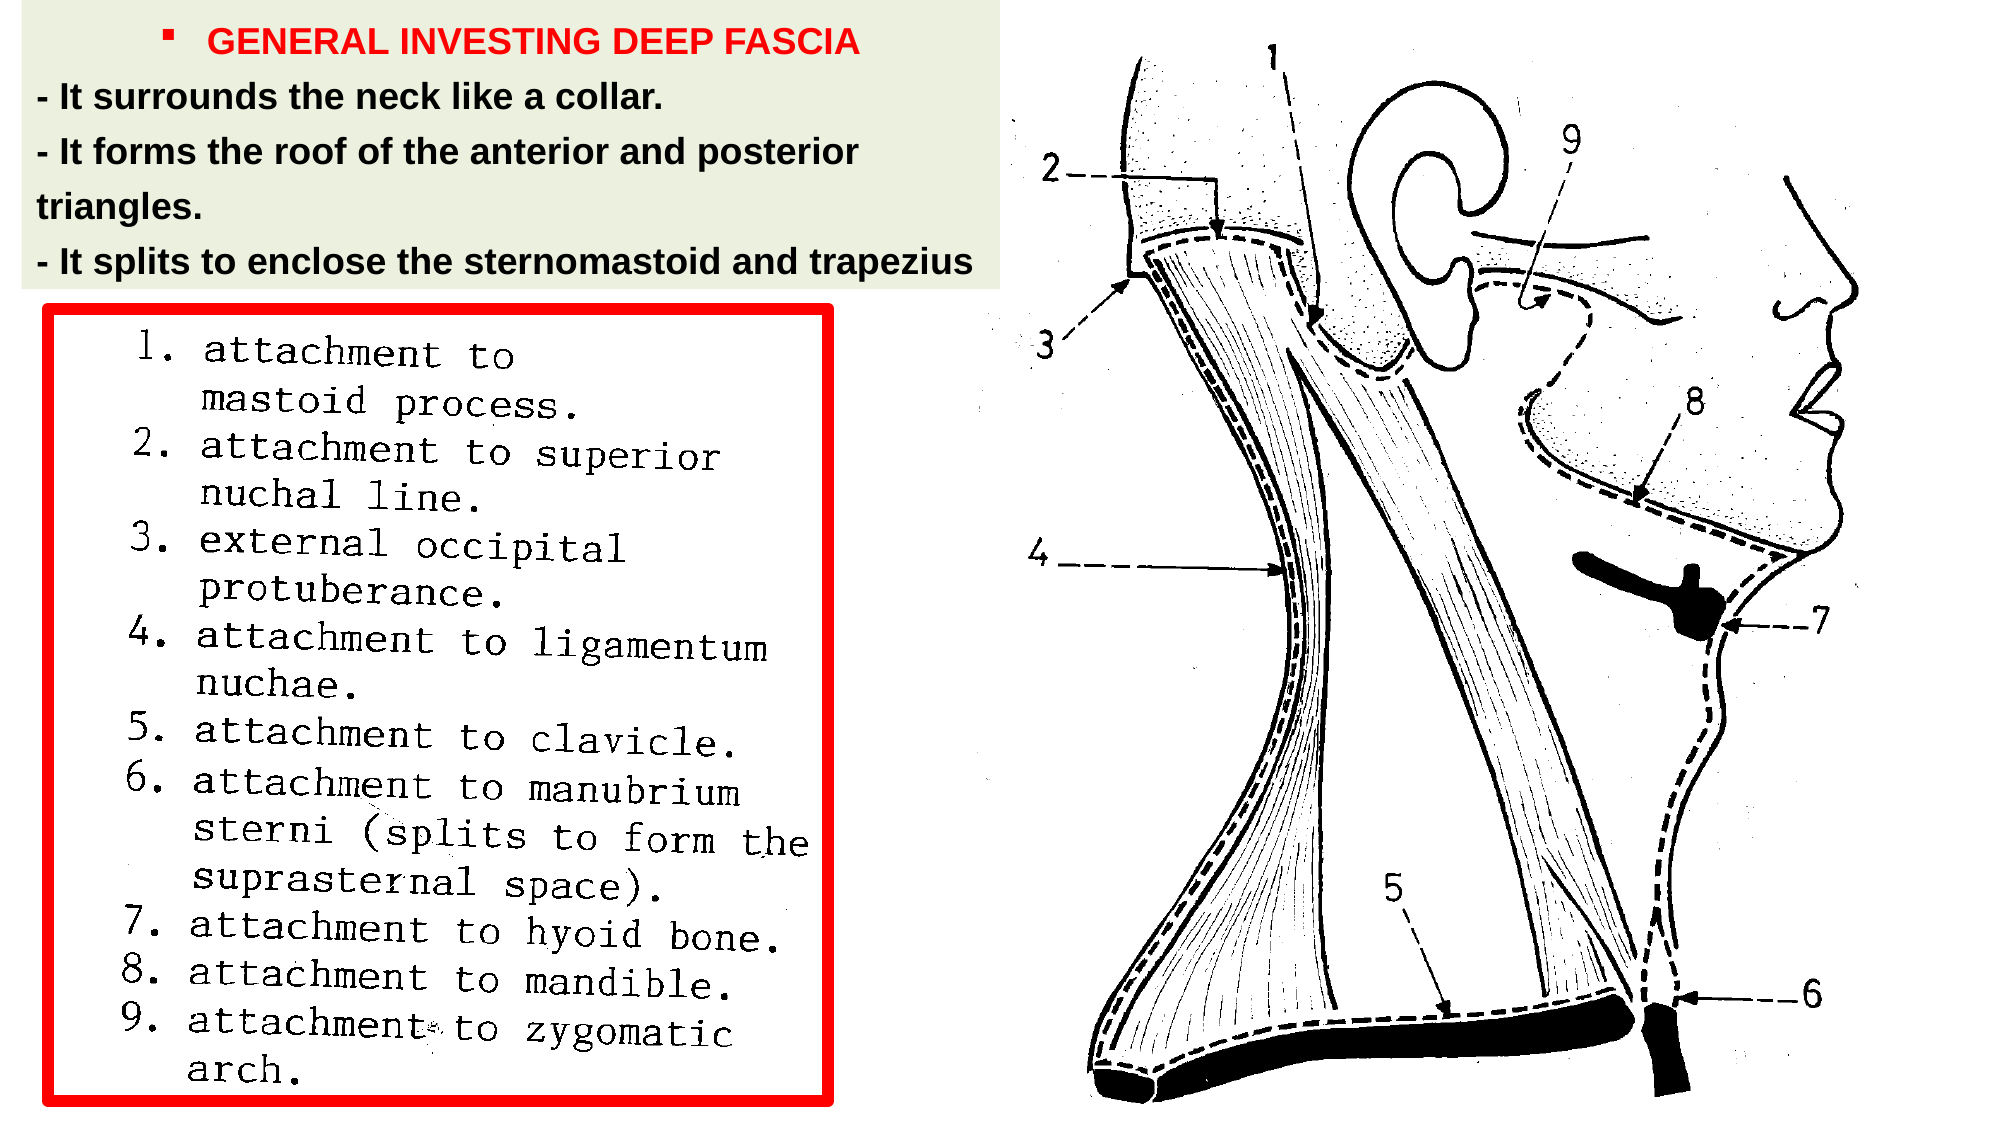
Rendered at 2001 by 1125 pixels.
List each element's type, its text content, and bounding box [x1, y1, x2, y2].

picture [951, 14, 1871, 1125]
picture [54, 314, 822, 1095]
text_box GENERAL INVESTING DEEP FASCIA - It surrounds the neck like a collar. - It forms the roof of the anterior and posterior triangles. - It splits to enclose the sternomastoid and trapezius [21, 0, 1000, 290]
